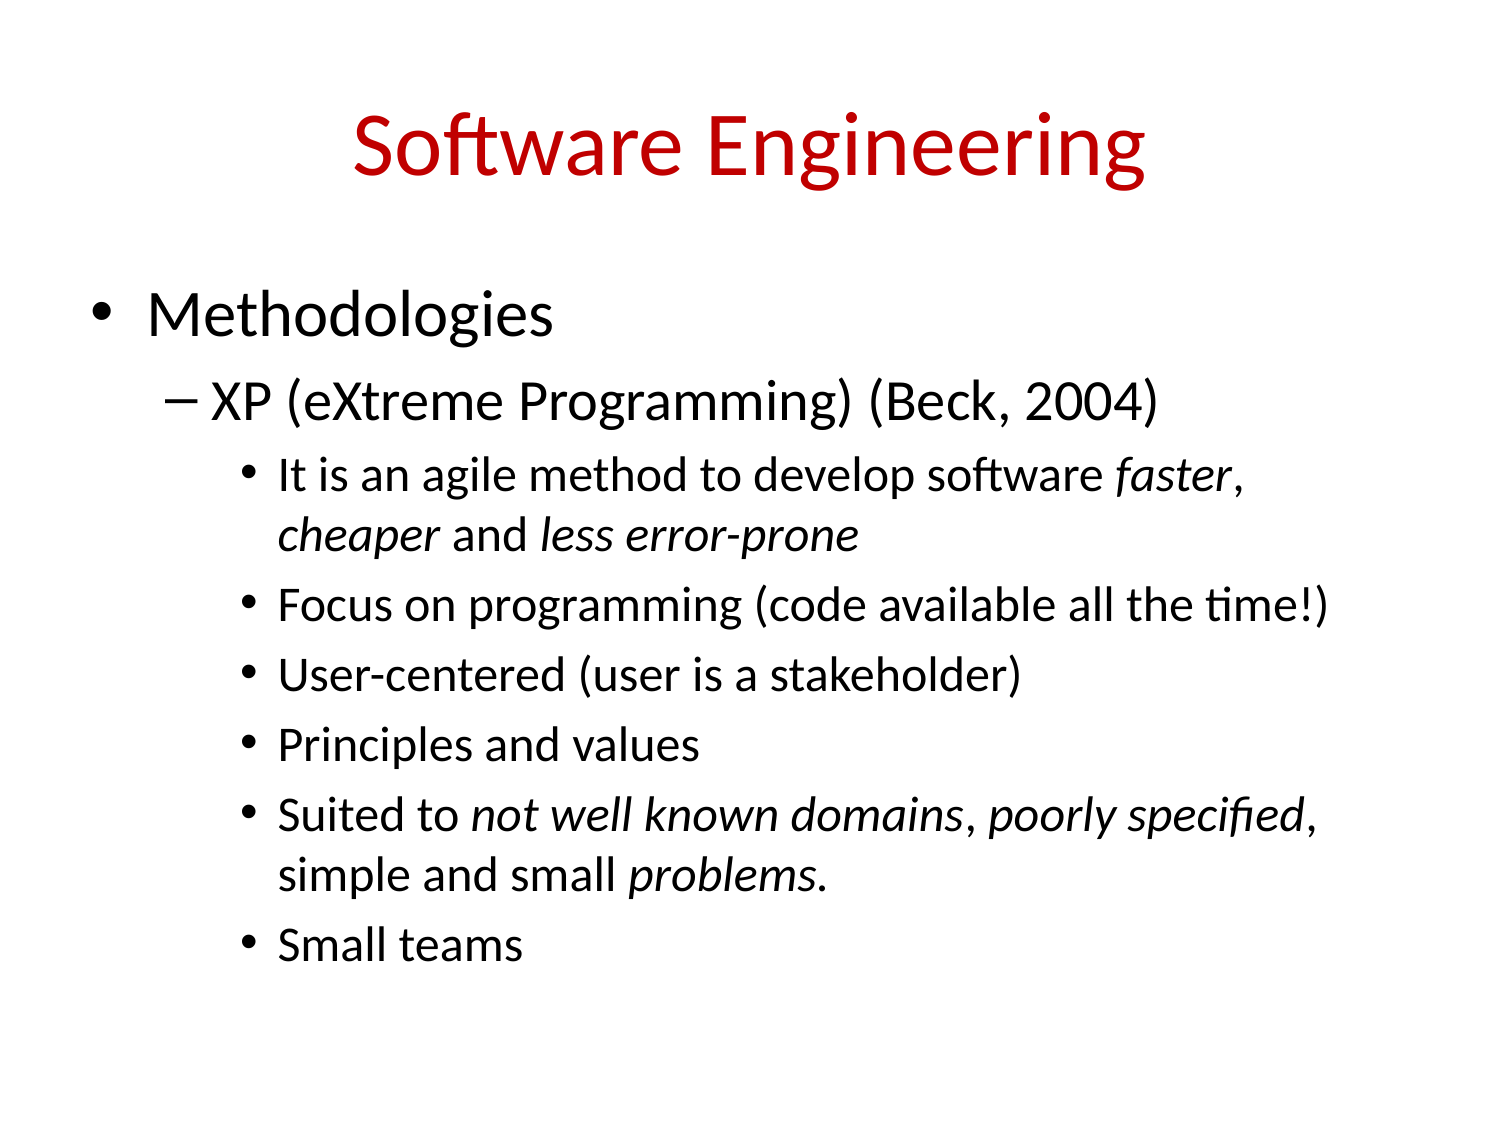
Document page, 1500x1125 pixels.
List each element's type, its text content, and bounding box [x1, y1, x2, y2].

title Software Engineering [75, 45, 1425, 233]
list Methodologies XP (eXtreme Programming) (Beck, 2004) It is an agile method to develop software faster, cheaper and less error-prone Focus on programming (code available all the time!) User-centered (user is a stakeholder) Principles and values Suited to not well known domains, poorly specified, simple and small problems. Small teams [75, 262, 1425, 1005]
